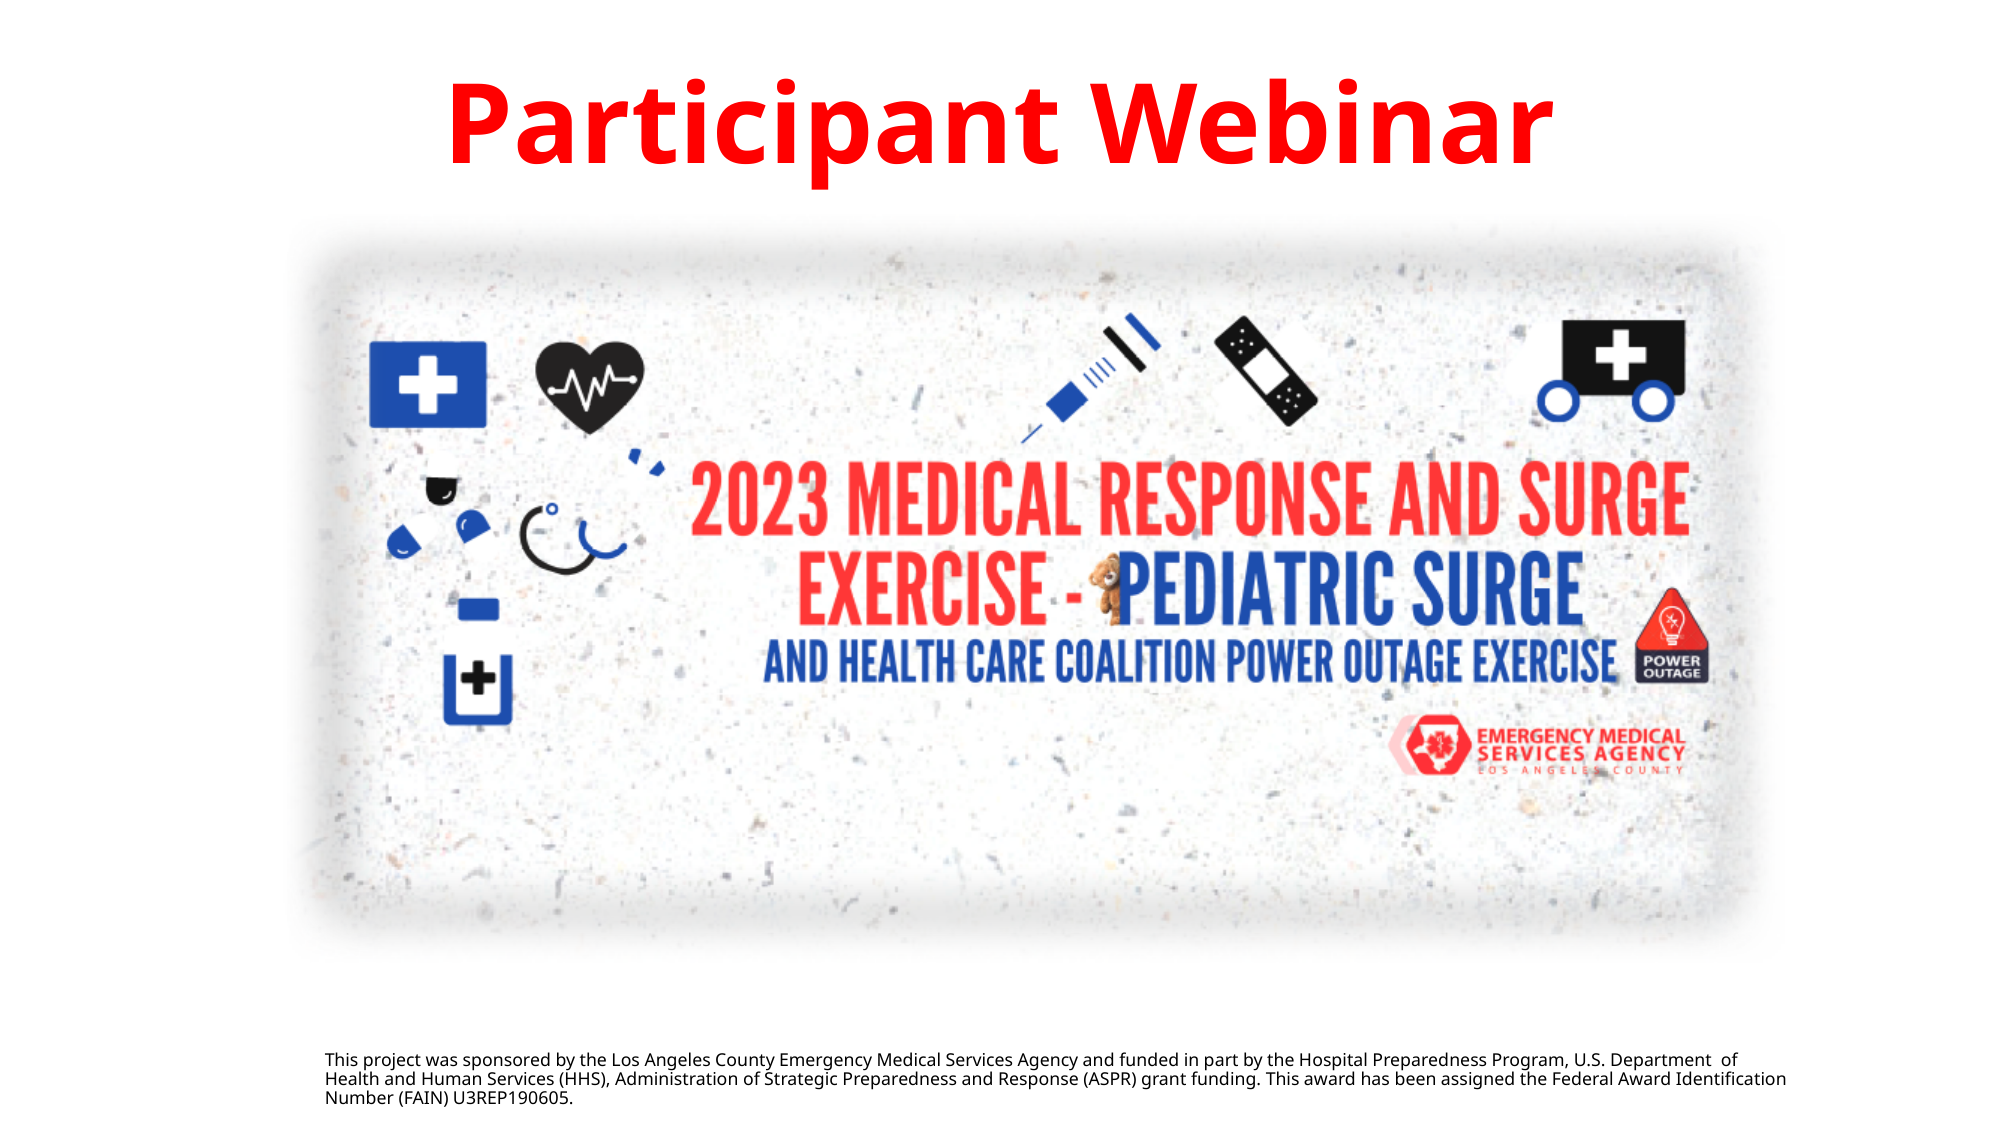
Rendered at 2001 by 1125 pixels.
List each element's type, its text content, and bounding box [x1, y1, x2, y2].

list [287, 213, 1785, 963]
text_box This project was sponsored by the Los Angeles County Emergency Medical Services Agency and funded in part by the Hospital Preparedness Program, U.S. Department of Health and Human Services (HHS), Administration of Strategic Preparedness and Response (ASPR) grant funding. This award has been assigned the Federal Award Identification Number (FAIN) U3REP190605. [309, 1043, 1810, 1117]
title Participant Webinar [137, 59, 1863, 278]
